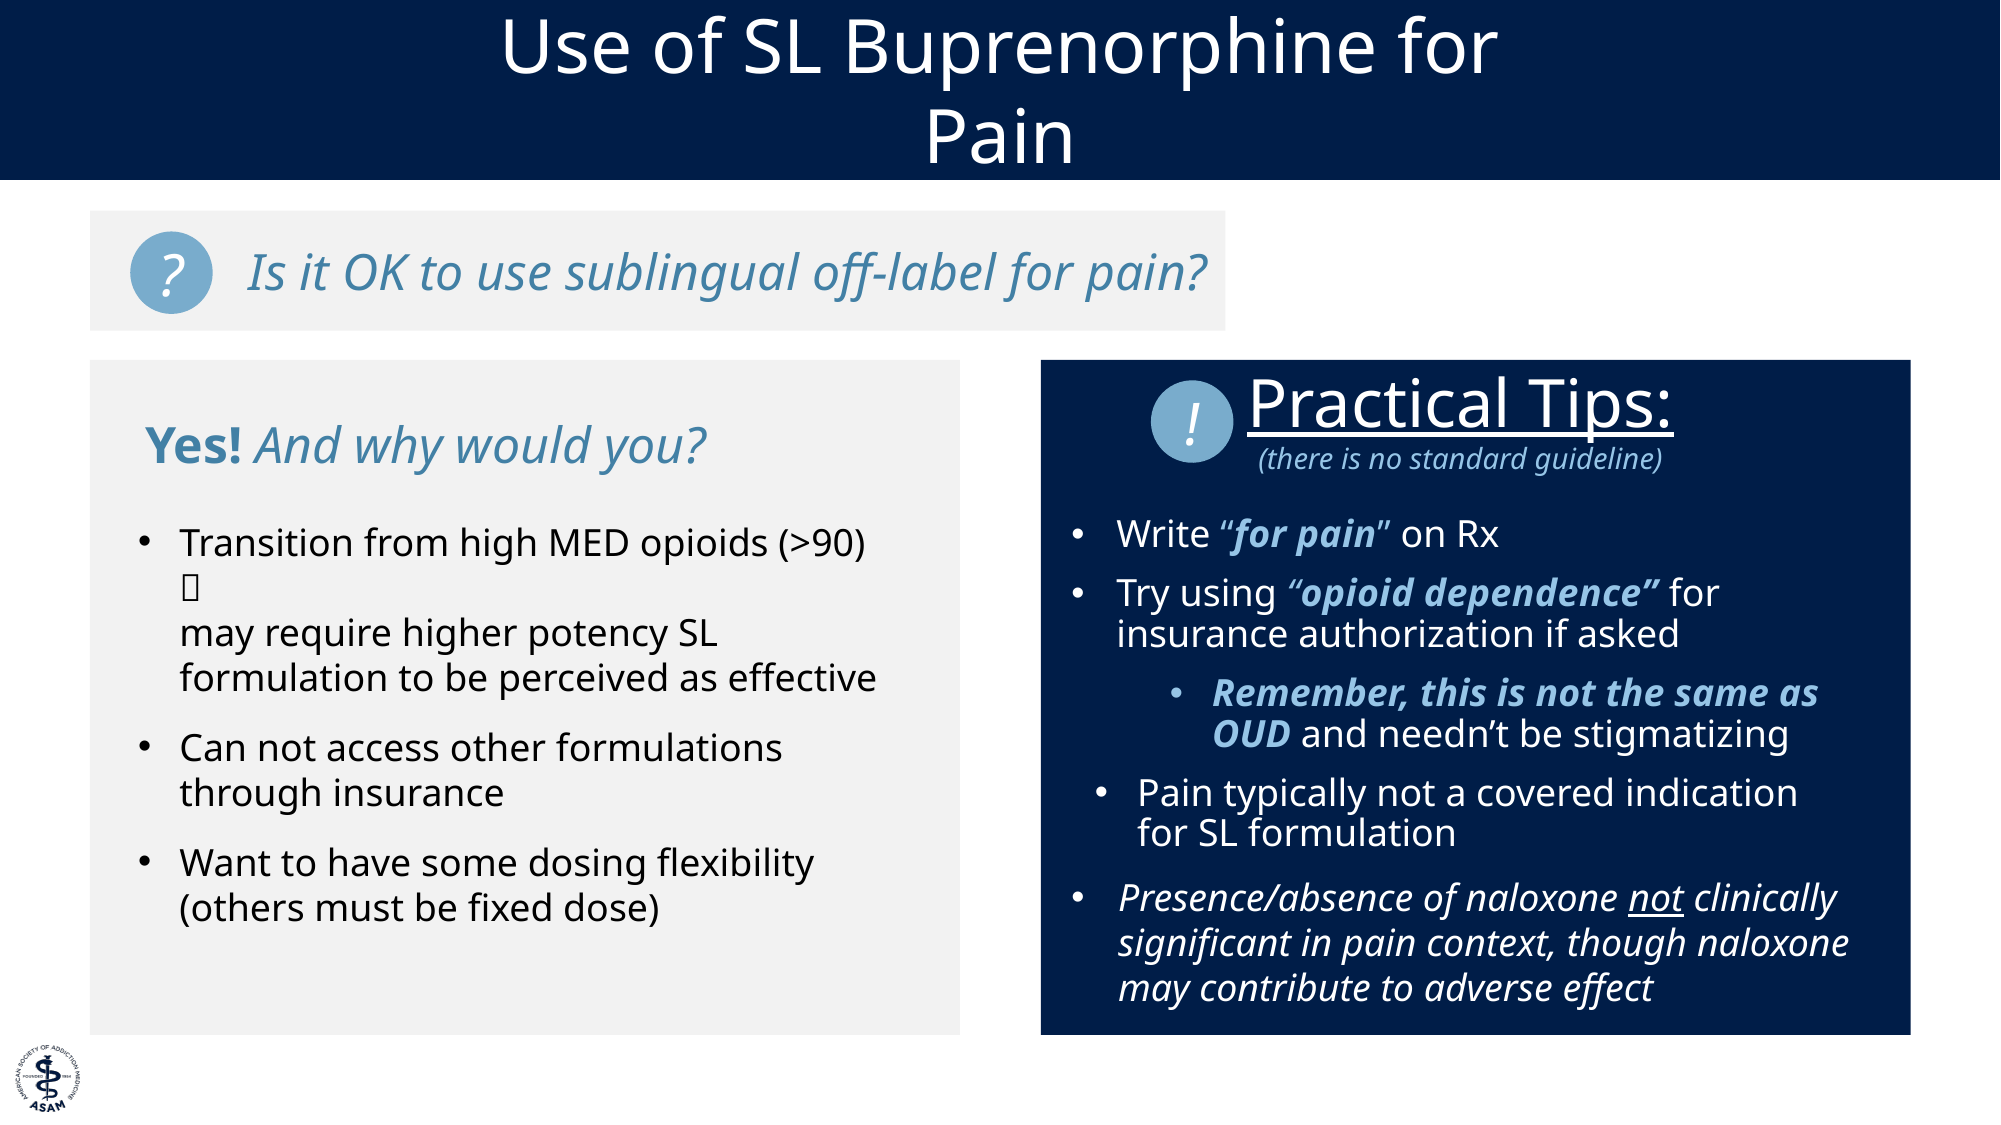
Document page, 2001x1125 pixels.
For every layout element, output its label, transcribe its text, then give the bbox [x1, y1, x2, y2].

text_box ! [1149, 379, 1235, 464]
text_box Is it OK to use sublingual off-label for pain? [90, 210, 1226, 331]
text_box [89, 359, 961, 1036]
picture [15, 1045, 80, 1112]
text_box ? [129, 230, 214, 315]
text_box [0, 0, 2000, 180]
text_box Practical Tips: (there is no standard guideline) Write “for pain” on Rx Try using “opioid dependence” for insurance authorization if asked Remember, this is not the same as OUD and needn’t be stigmatizing Pain typically not a covered indication for SL formulation Presence/absence of naloxone not clinically significant in pain context, though naloxone may contribute to adverse effect [1026, 360, 1910, 1101]
text_box Yes! And why would you? Transition from high MED opioids (>90)  may require higher potency SL formulation to be perceived as effective Can not access other formulations through insurance Want to have some dosing flexibility (others must be fixed dose) [105, 405, 887, 992]
text_box Use of SL Buprenorphine for Pain [451, 24, 1549, 152]
